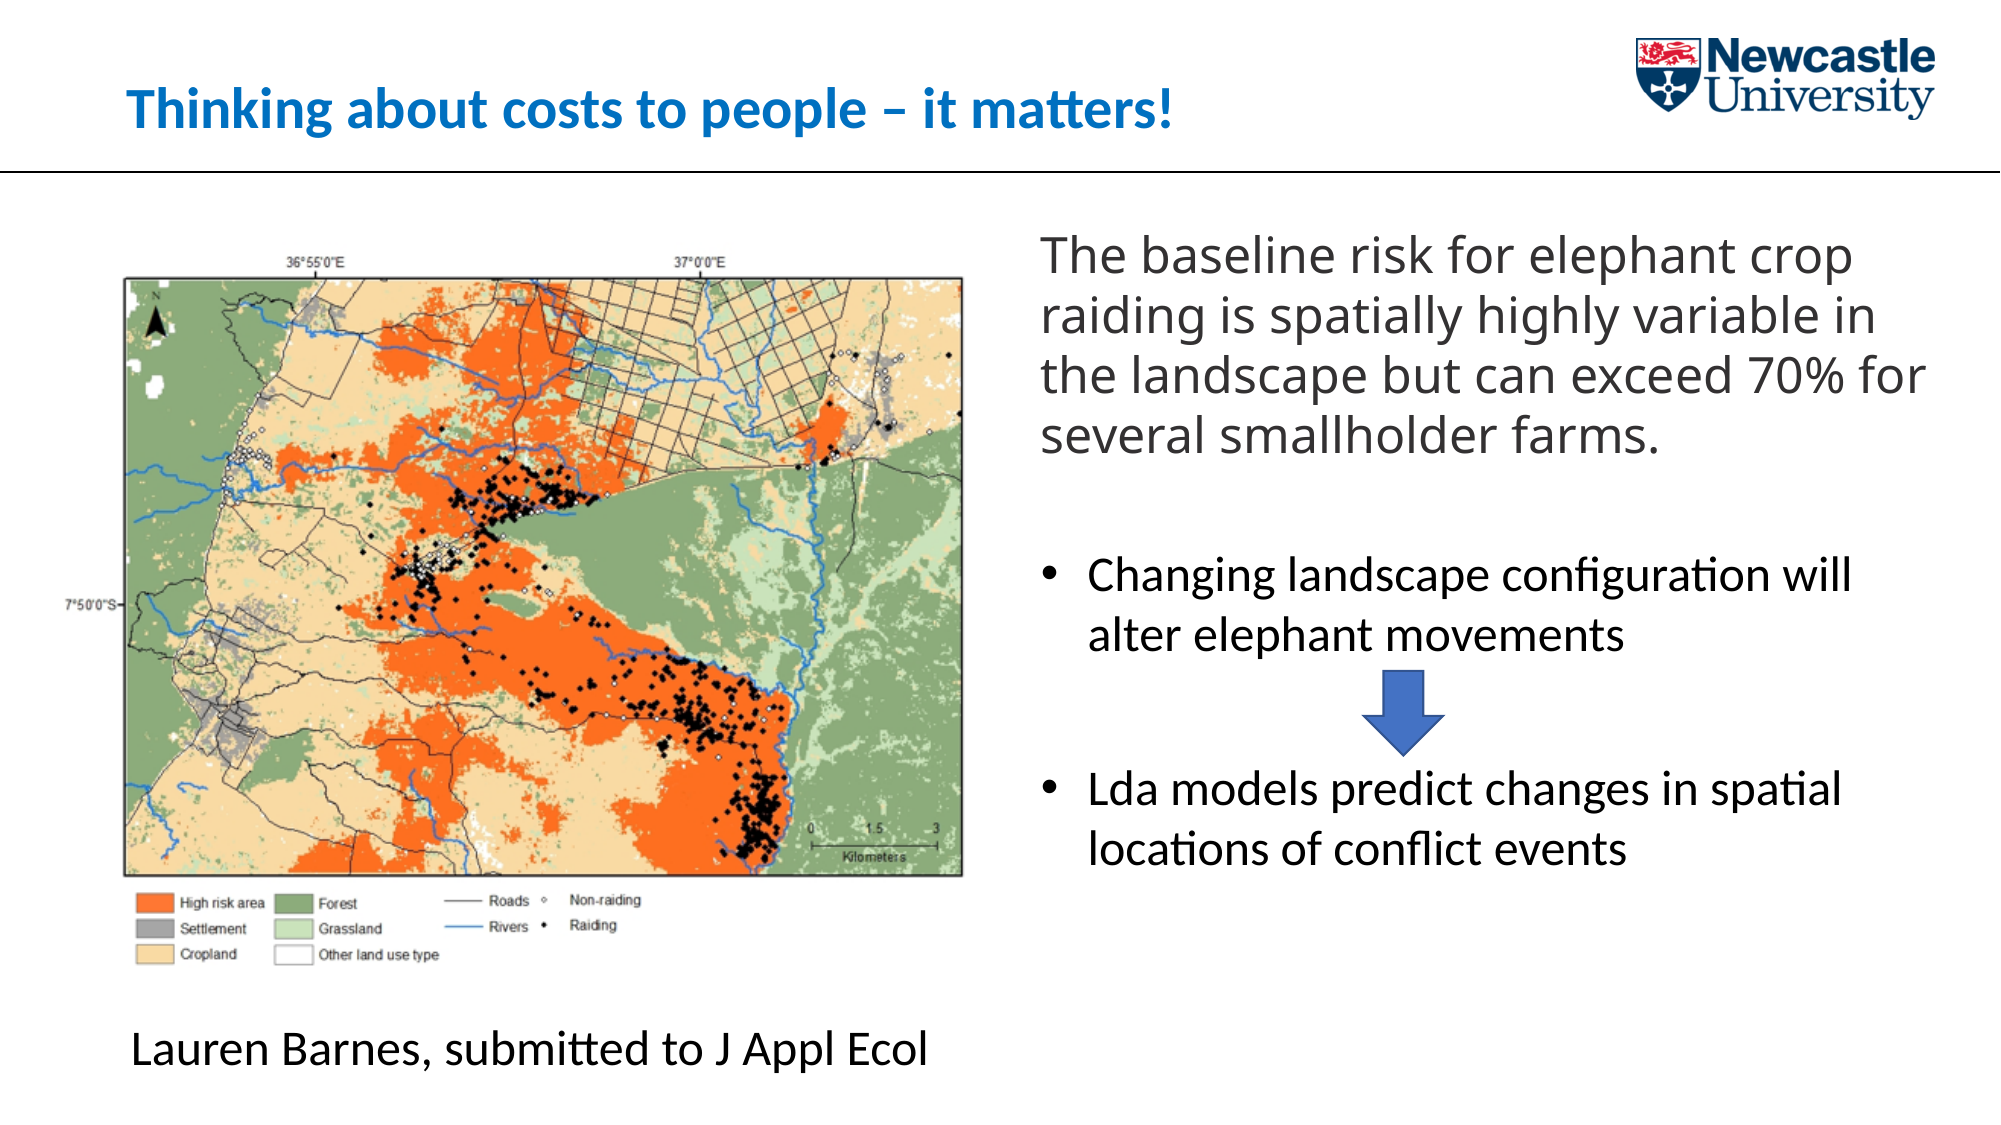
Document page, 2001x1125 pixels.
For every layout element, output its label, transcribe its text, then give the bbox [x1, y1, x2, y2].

text_box The baseline risk for elephant crop raiding is spatially highly variable in the landscape but can exceed 70% for several smallholder farms. [1026, 216, 1961, 472]
text_box Thinking about costs to people – it matters! [111, 62, 1568, 148]
text_box Lauren Barnes, submitted to J Appl Ecol [116, 1007, 945, 1083]
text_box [1026, 534, 1902, 885]
picture [38, 225, 1042, 990]
picture [1636, 38, 1935, 120]
